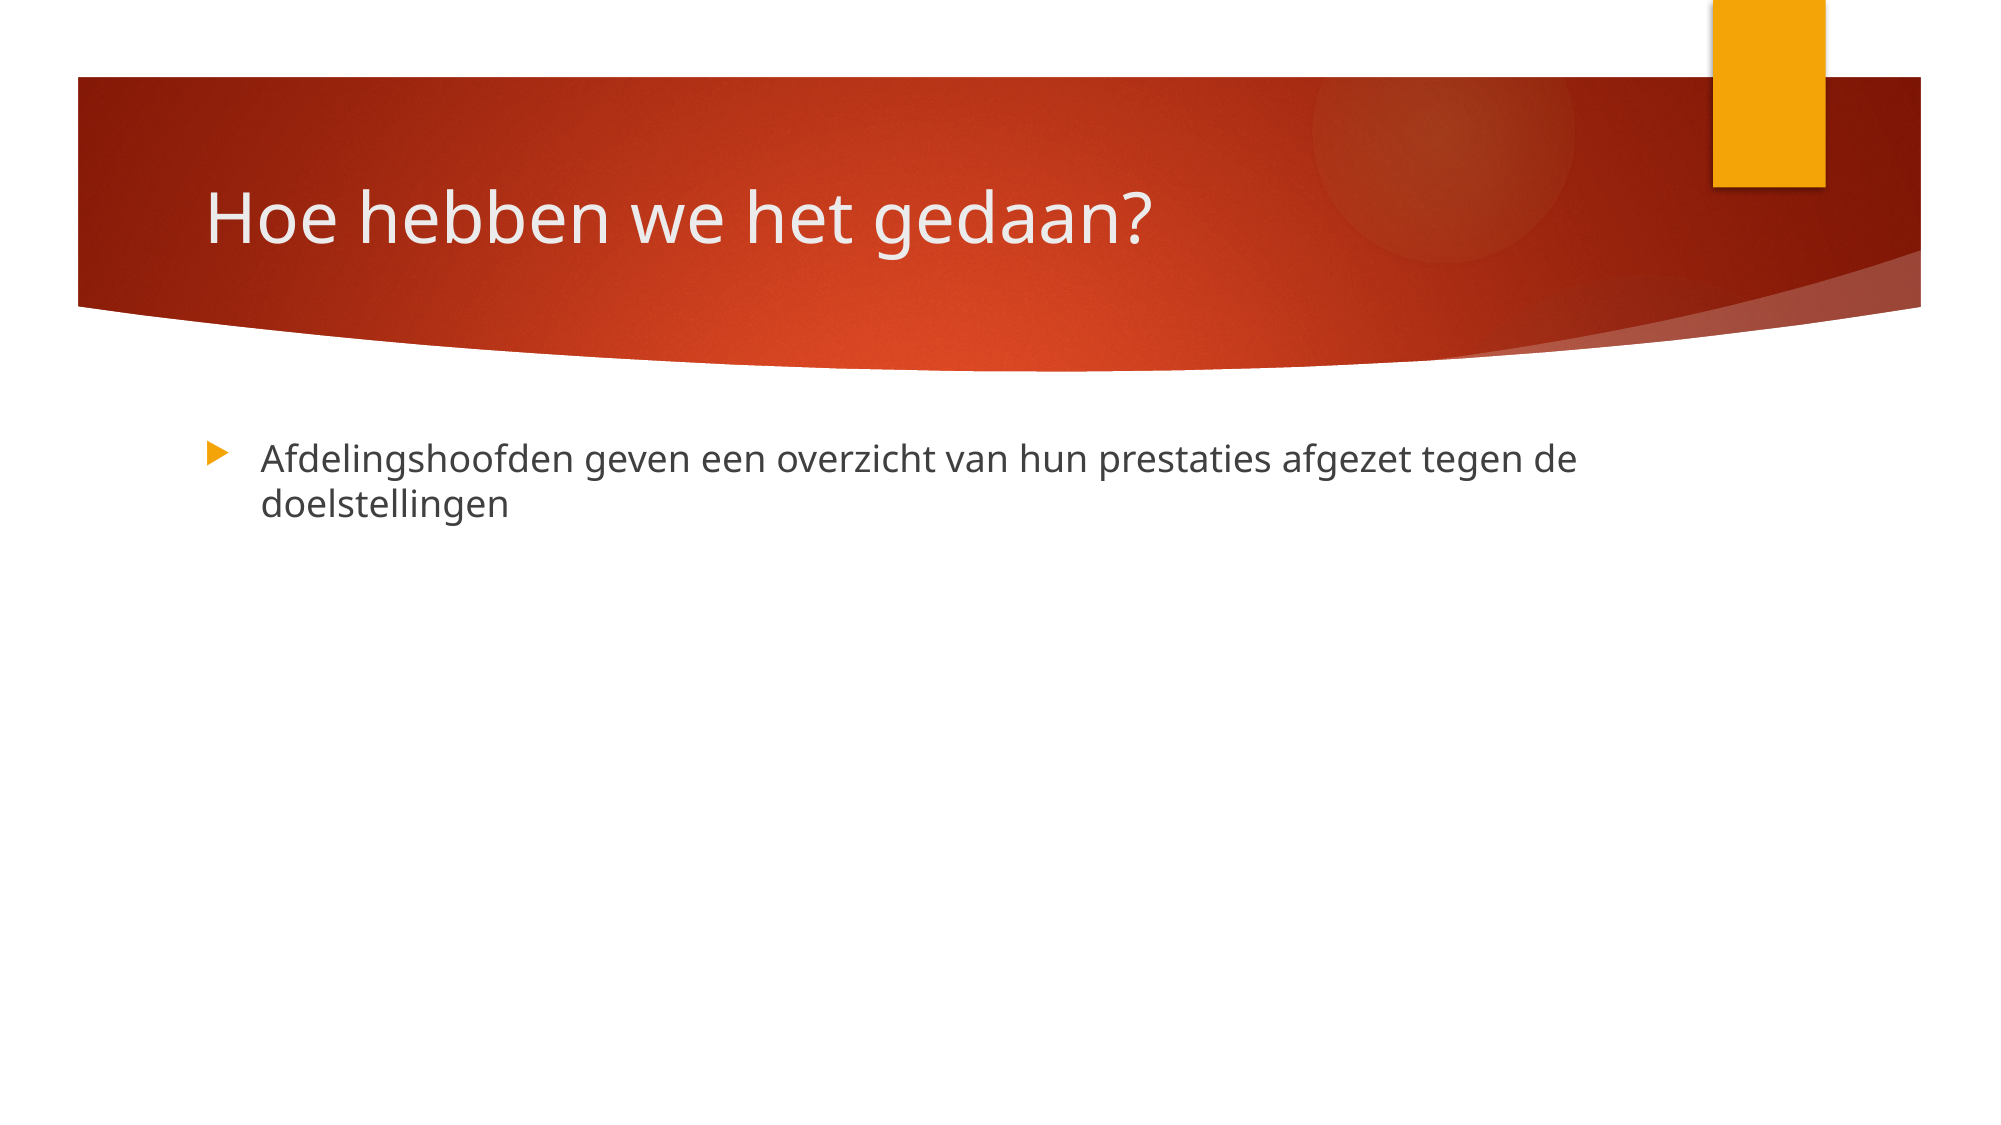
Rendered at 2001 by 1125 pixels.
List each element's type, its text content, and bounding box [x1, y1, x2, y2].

title Hoe hebben we het gedaan? [189, 155, 1627, 275]
list Afdelingshoofden geven een overzicht van hun prestaties afgezet tegen de doelstellingen [189, 427, 1627, 988]
